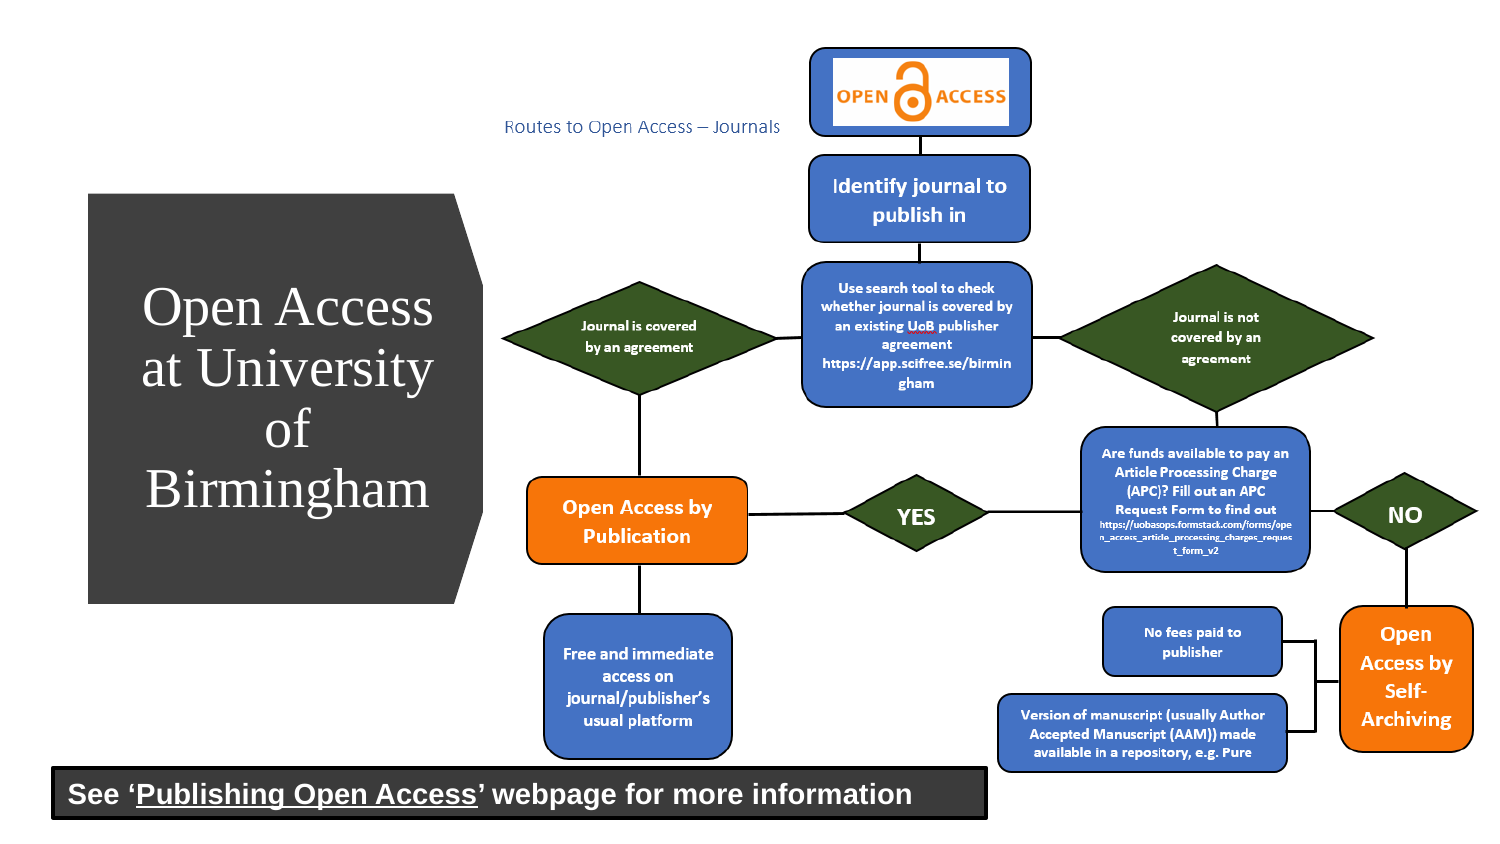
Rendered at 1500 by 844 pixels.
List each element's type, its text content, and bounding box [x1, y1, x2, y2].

title Open Access at University of Birmingham [126, 242, 450, 556]
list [483, 31, 1483, 779]
text_box [86, 191, 478, 606]
text_box See ‘Publishing Open Access’ webpage for more information [53, 767, 987, 818]
